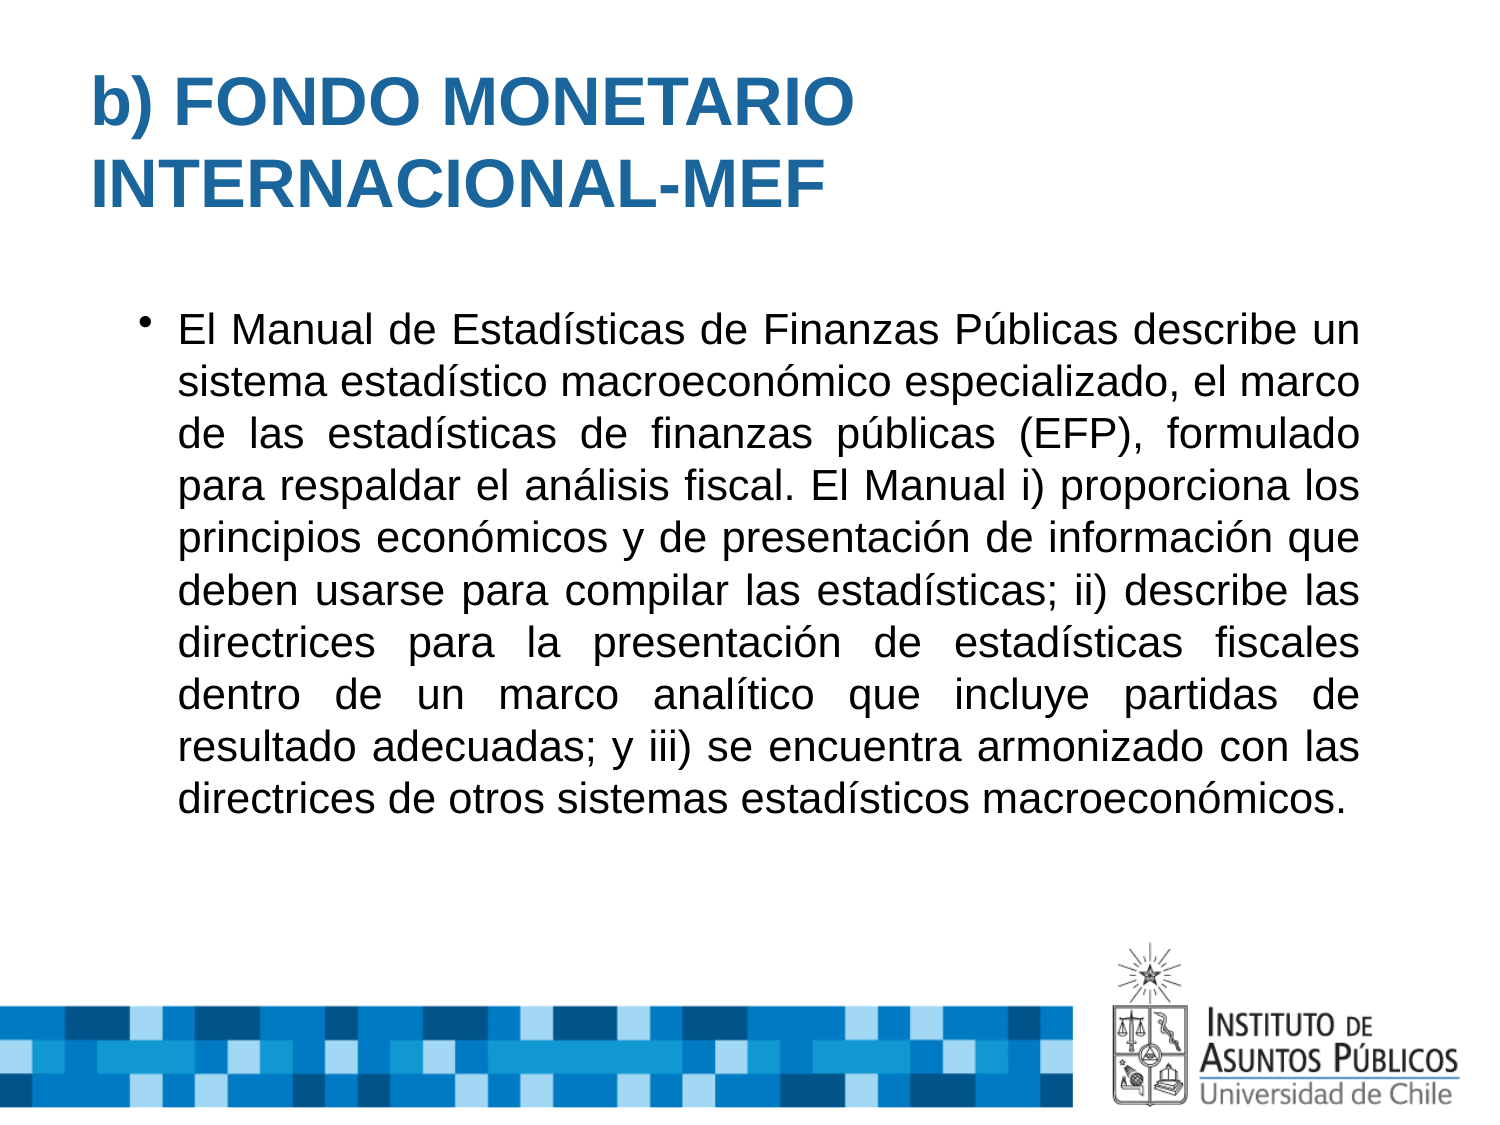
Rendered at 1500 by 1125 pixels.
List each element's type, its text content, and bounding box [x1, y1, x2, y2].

title b) FONDO MONETARIO INTERNACIONAL-MEF [74, 44, 1426, 233]
list El Manual de Estadísticas de Finanzas Públicas describe un sistema estadístico macroeconómico especializado, el marco de las estadísticas de finanzas públicas (EFP), formulado para respaldar el análisis fiscal. El Manual i) proporciona los principios económicos y de presentación de información que deben usarse para compilar las estadísticas; ii) describe las directrices para la presentación de estadísticas fiscales dentro de un marco analítico que incluye partidas de resultado adecuadas; y iii) se encuentra armonizado con las directrices de otros sistemas estadísticos macroeconómicos. [122, 292, 1378, 889]
picture [0, 0, 1500, 1125]
